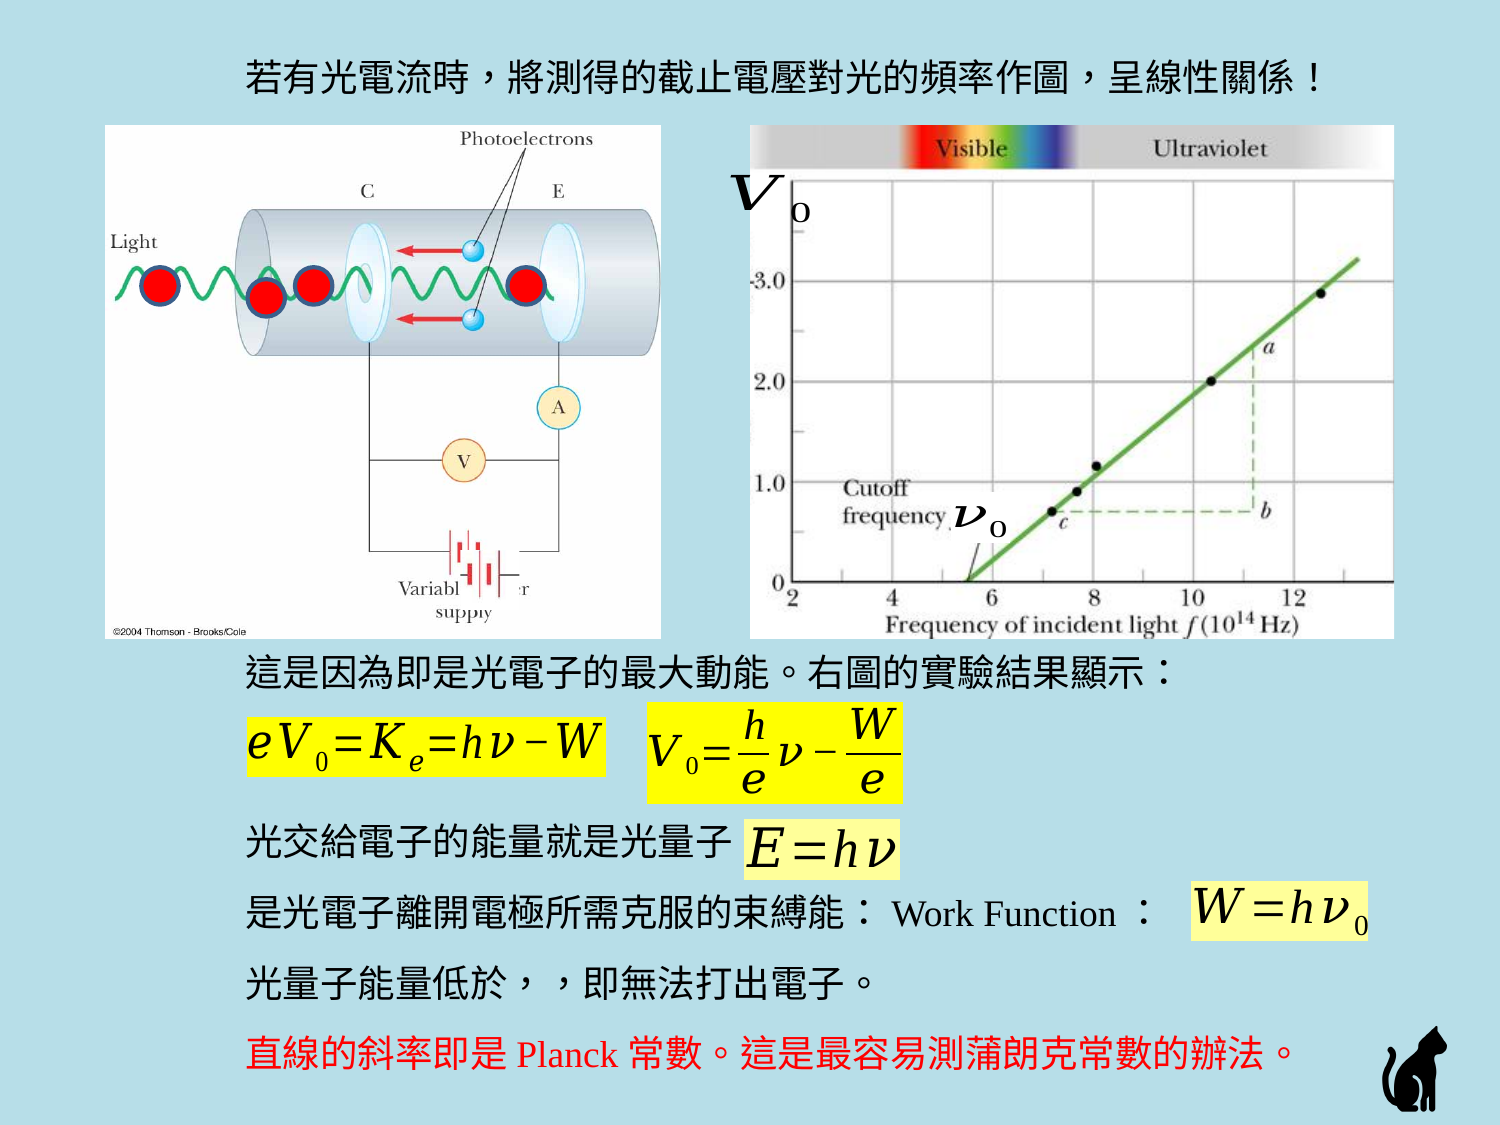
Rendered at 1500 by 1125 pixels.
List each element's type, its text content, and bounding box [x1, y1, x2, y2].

picture [105, 125, 662, 640]
picture [749, 125, 1395, 640]
text_box 光交給電子的能量就是光量子 [230, 810, 1199, 871]
picture [1363, 1018, 1466, 1121]
